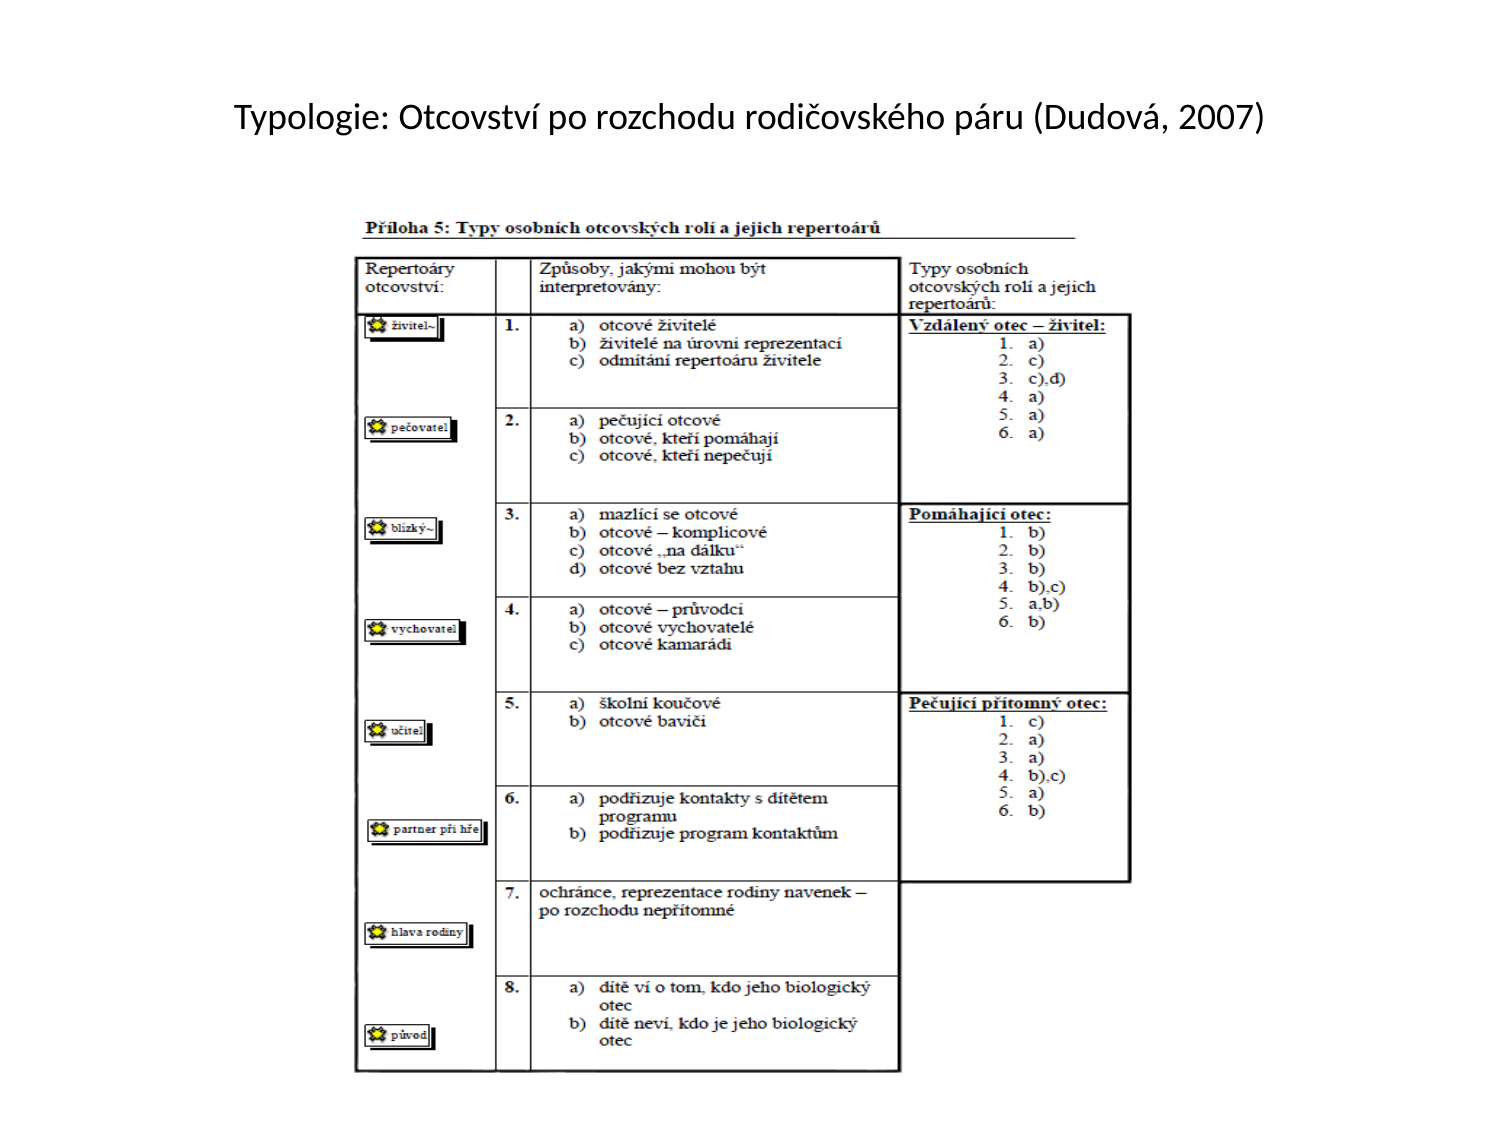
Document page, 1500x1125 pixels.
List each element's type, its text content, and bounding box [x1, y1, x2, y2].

title Typologie: Otcovství po rozchodu rodičovského páru (Dudová, 2007) [75, 45, 1425, 185]
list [277, 172, 1152, 1125]
